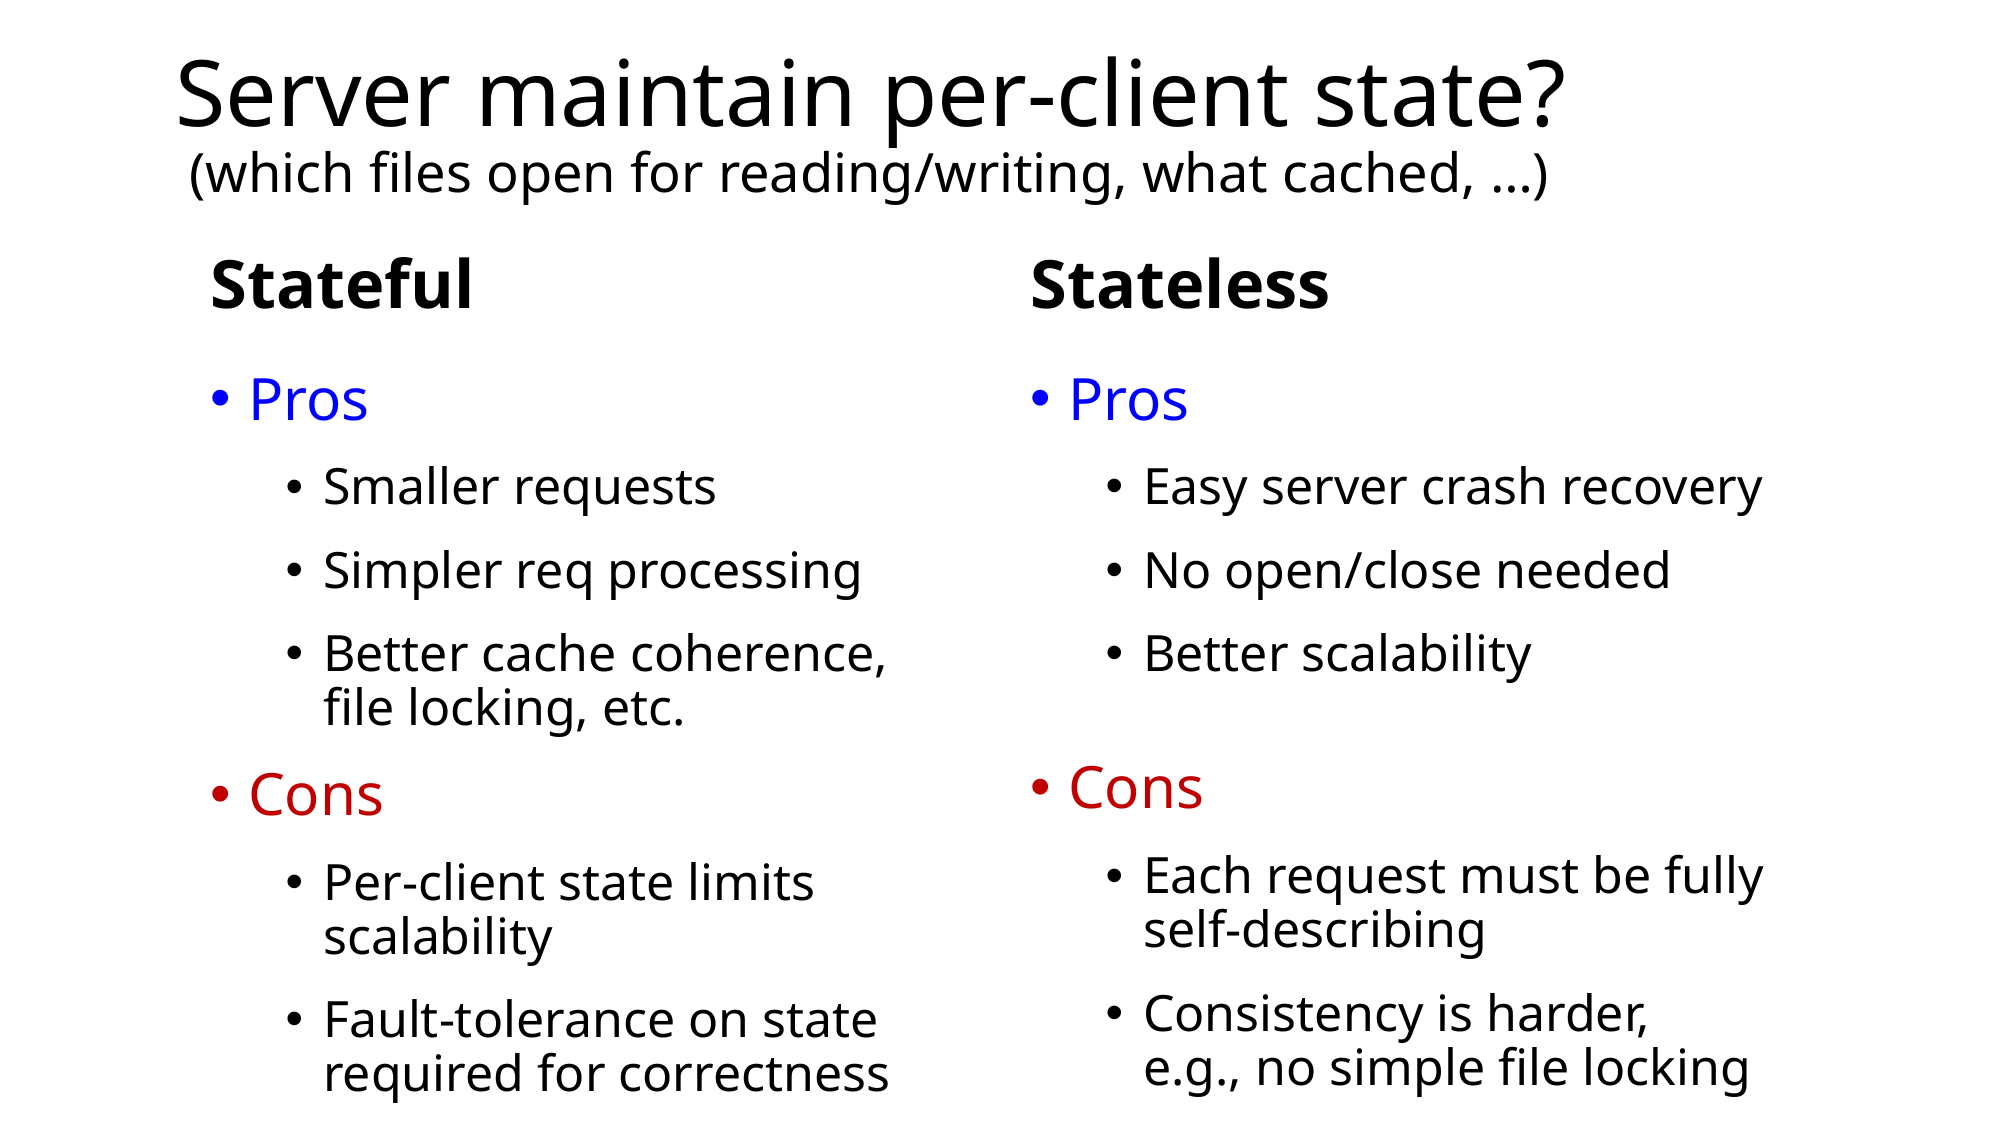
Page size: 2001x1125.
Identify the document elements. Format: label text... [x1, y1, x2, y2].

list Pros Smaller requests Simpler req processing Better cache coherence, file locking, etc. Cons Per-client state limits scalability Fault-tolerance on state required for correctness [195, 362, 968, 1123]
title Server maintain per-client state? (which files open for reading/writing, what cached, …) [160, 11, 1806, 240]
list Stateless [1015, 225, 1679, 331]
list Stateful [195, 225, 927, 331]
list Pros Easy server crash recovery No open/close needed Better scalability Cons Each request must be fully self-describing Consistency is harder, e.g., no simple file locking [1015, 362, 1853, 1125]
